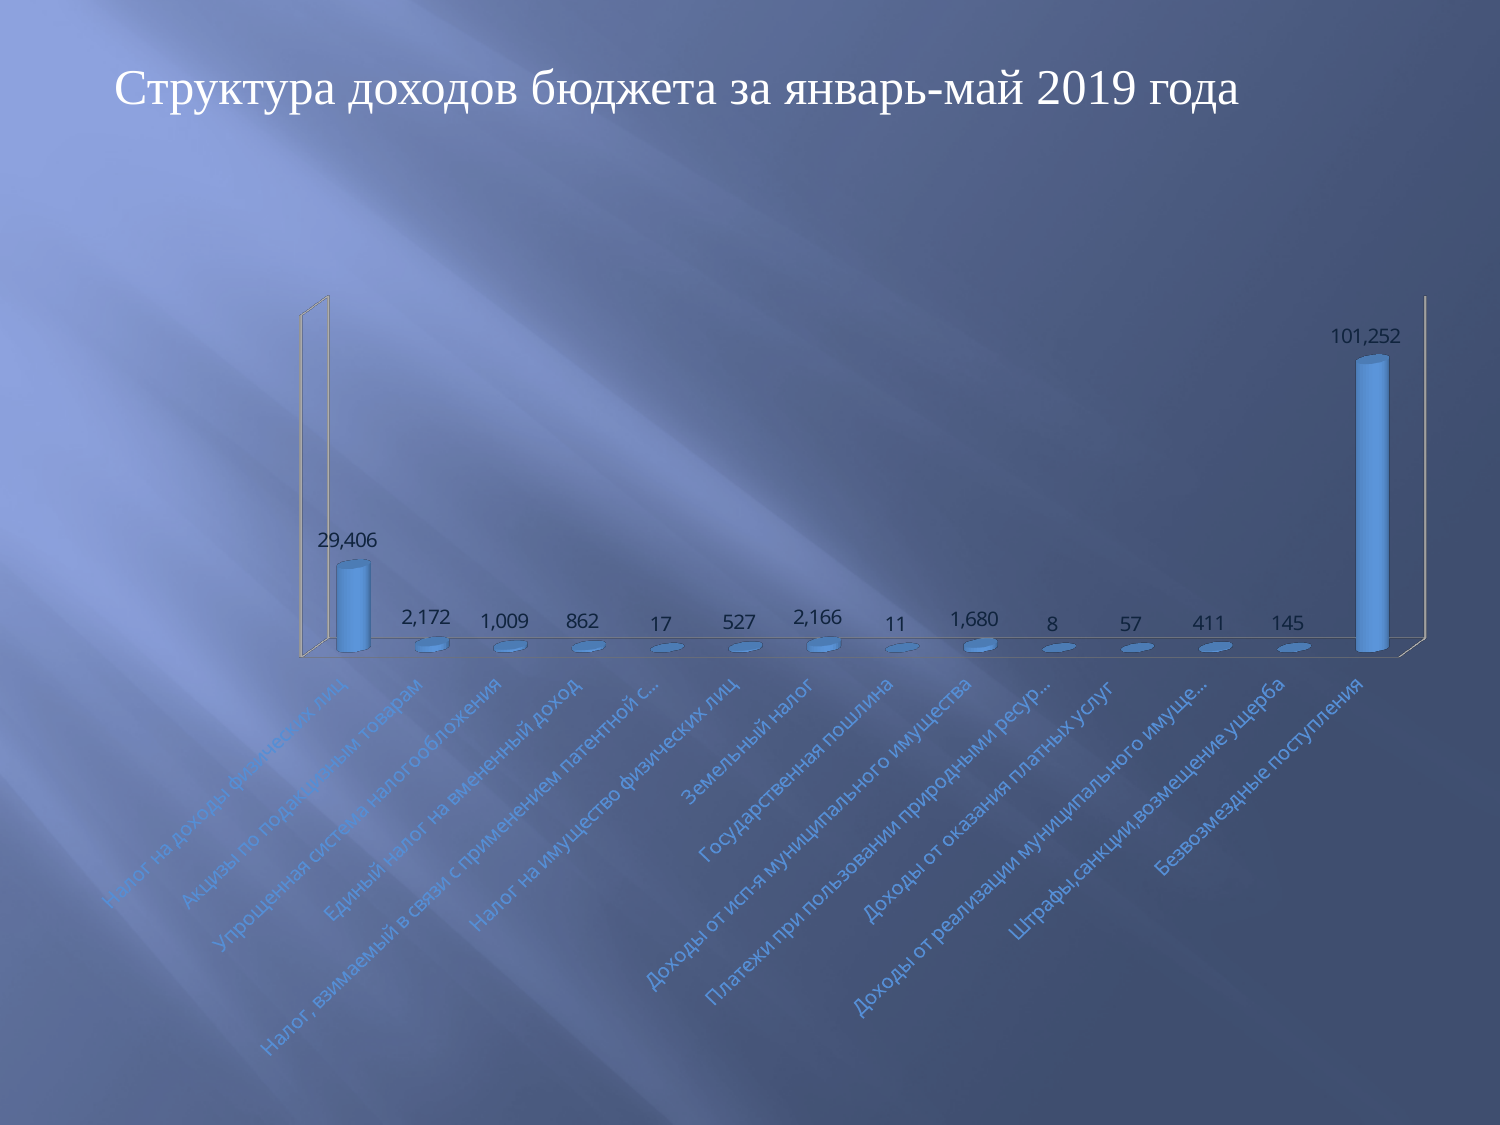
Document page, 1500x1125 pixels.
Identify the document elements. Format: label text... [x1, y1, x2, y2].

chart [66, 222, 1434, 1062]
text_box Структура доходов бюджета за январь-май 2019 года [99, 46, 1255, 122]
